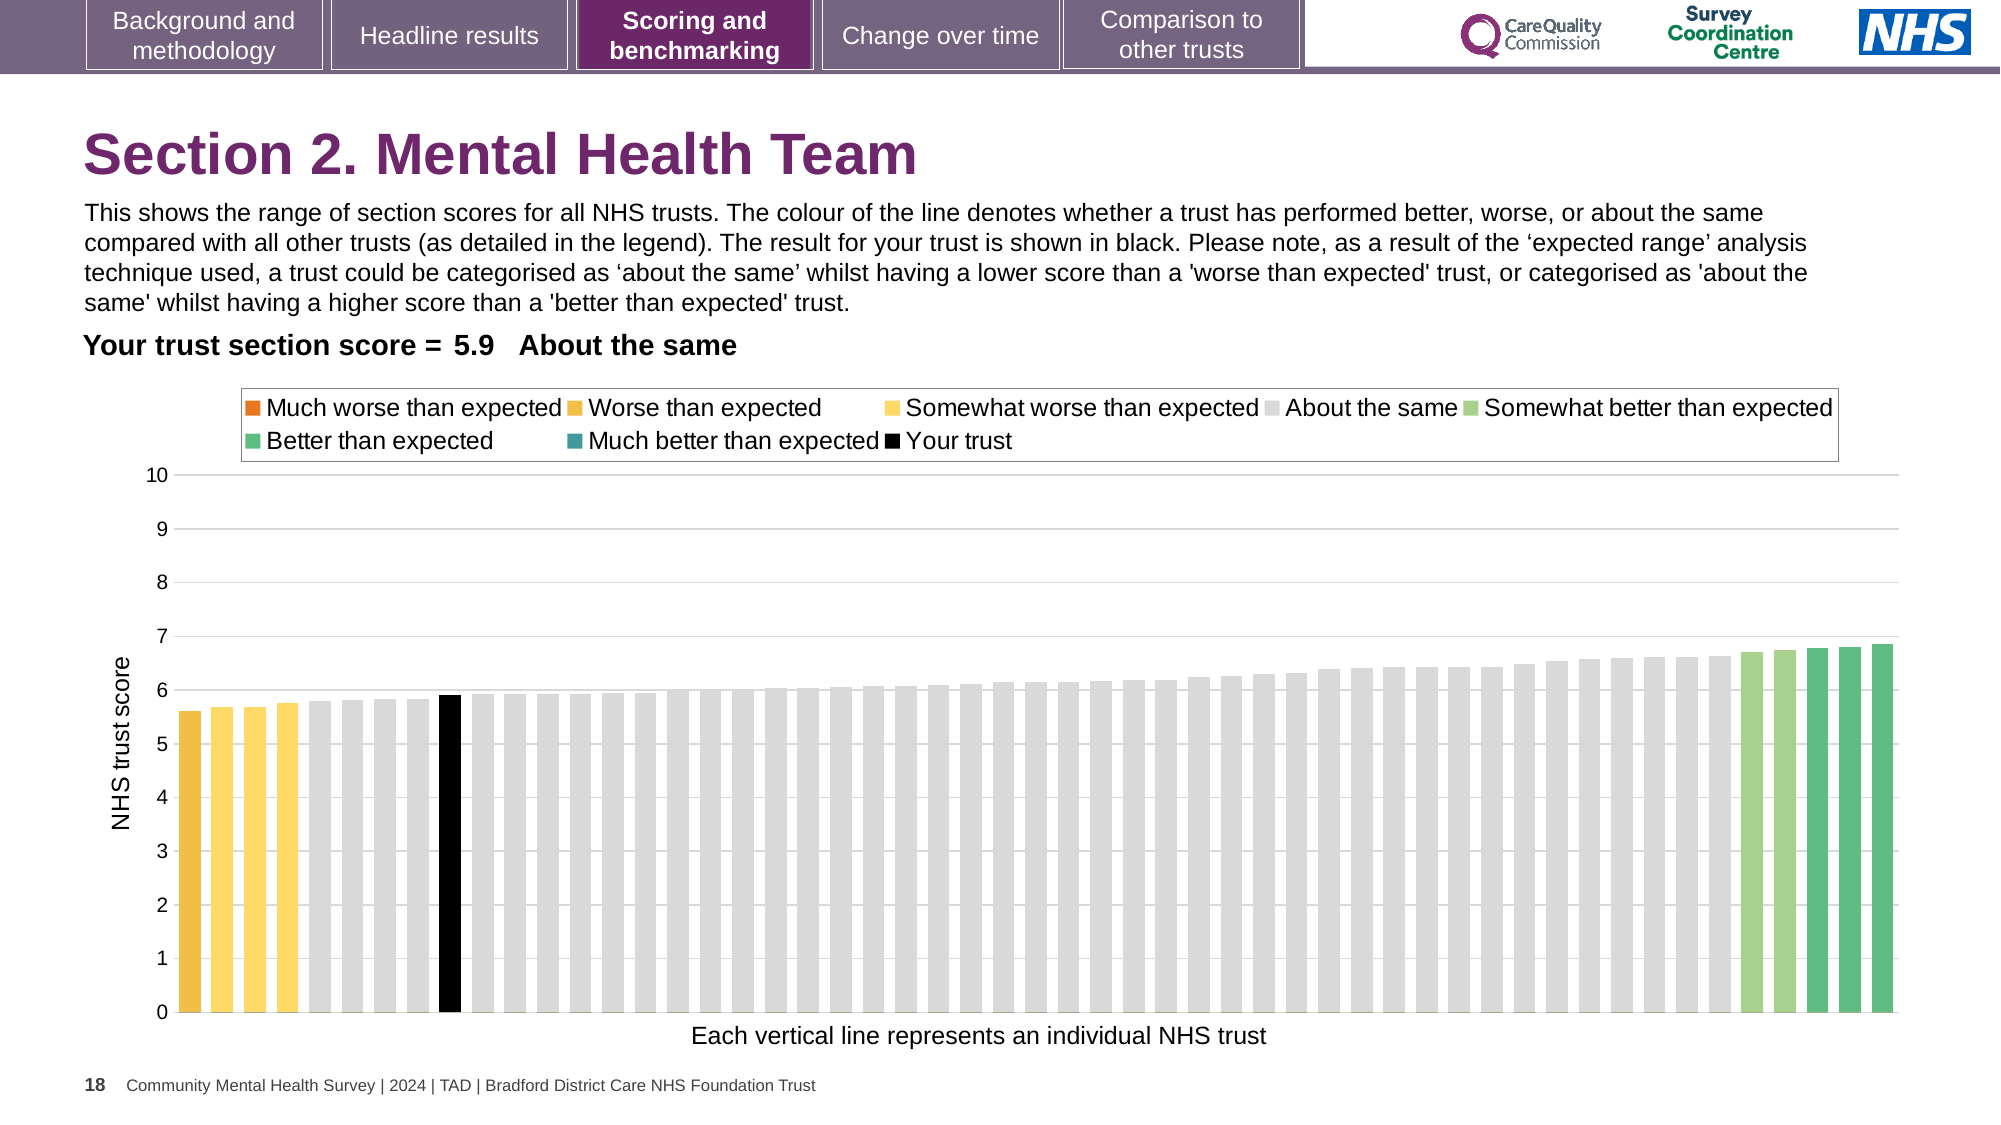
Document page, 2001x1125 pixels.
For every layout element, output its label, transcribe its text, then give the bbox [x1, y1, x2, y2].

text_box Each vertical line represents an individual NHS trust [676, 1036, 1283, 1058]
picture [1666, 3, 1794, 61]
picture [1460, 13, 1602, 59]
table_header 5.9 [448, 323, 518, 369]
table_header About the same [518, 323, 1807, 369]
text_box This shows the range of section scores for all NHS trusts. The colour of the line denotes whether a trust has performed better, worse, or about the same compared with all other trusts (as detailed in the legend). The result for your trust is shown in black. Please note, as a result of the ‘expected range’ analysis technique used, a trust could be categorised as ‘about the same’ whilst having a lower score than a 'worse than expected' trust, or categorised as 'about the same' whilst having a higher score than a 'better than expected' trust. [69, 189, 1890, 324]
chart [99, 369, 1923, 1036]
picture [1859, 9, 1971, 55]
table_header Your trust section score = [53, 323, 448, 370]
title Section 2. Mental Health Team [68, 102, 1942, 210]
text_box 18 [84, 1065, 122, 1125]
